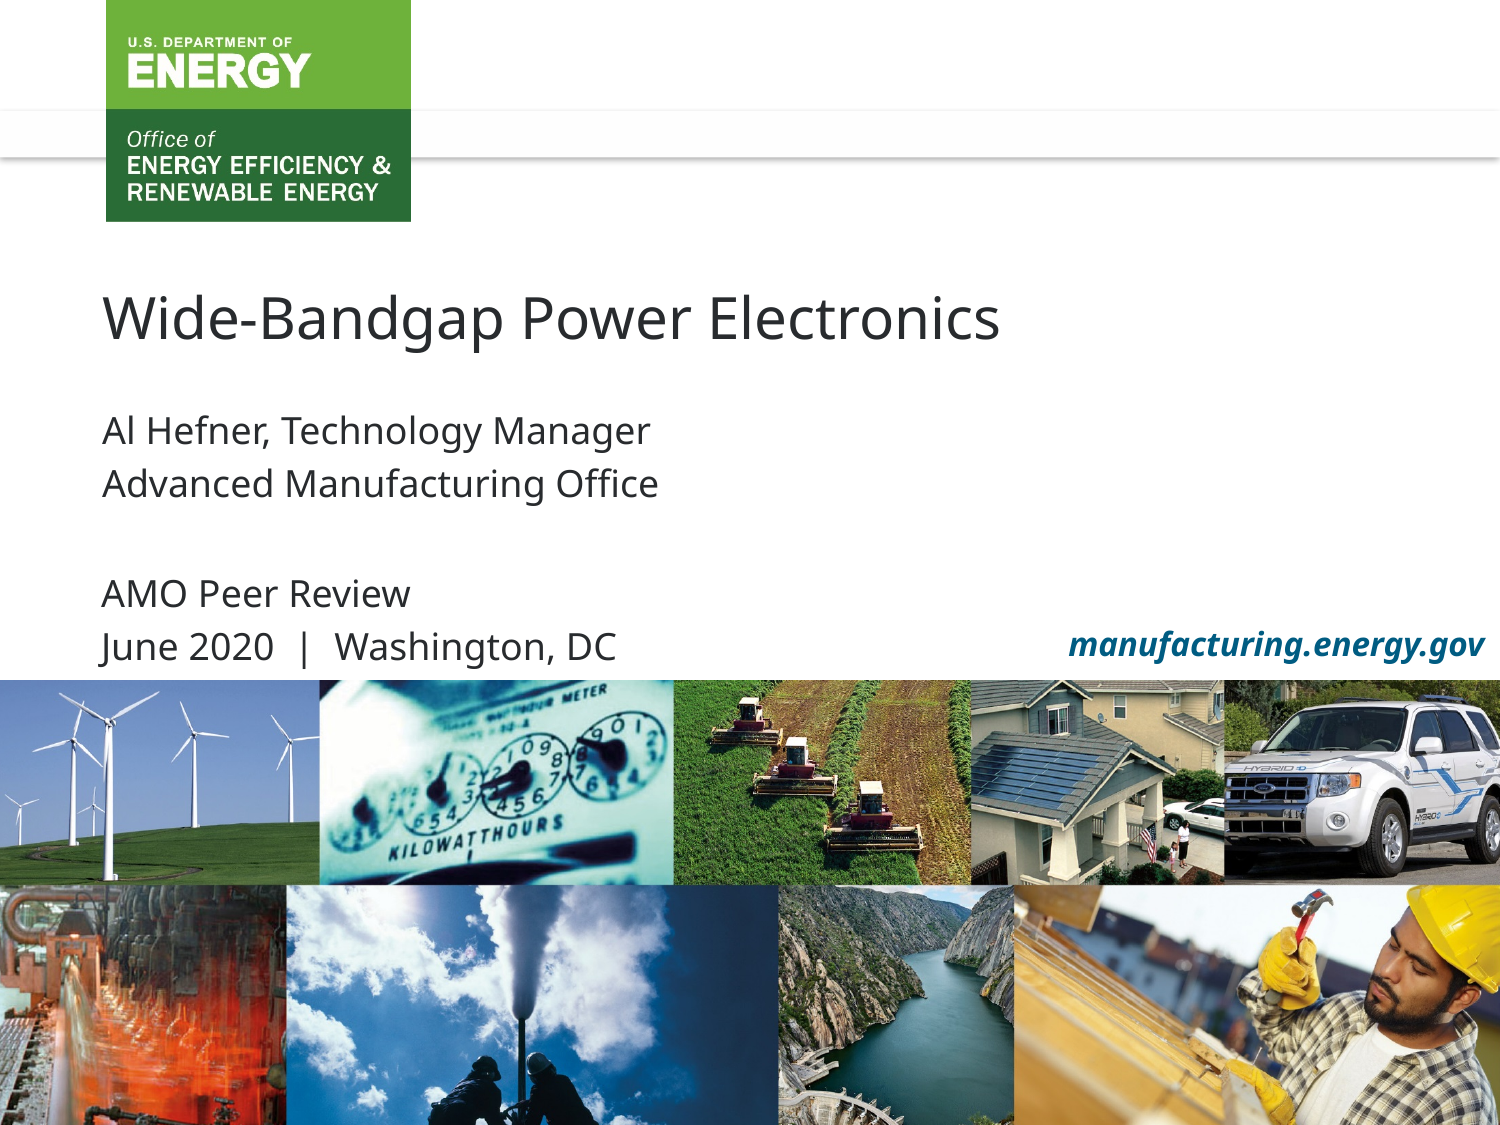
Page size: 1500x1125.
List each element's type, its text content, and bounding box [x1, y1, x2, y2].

text_box manufacturing.energy.gov [815, 615, 1500, 671]
picture [106, 0, 411, 222]
list Al Hefner, Technology Manager Advanced Manufacturing Office [87, 399, 1069, 538]
picture [0, 680, 1500, 1125]
subtitle Wide-Bandgap Power Electronics [87, 273, 1477, 500]
list AMO Peer Review June 2020 | Washington, DC [86, 562, 816, 641]
